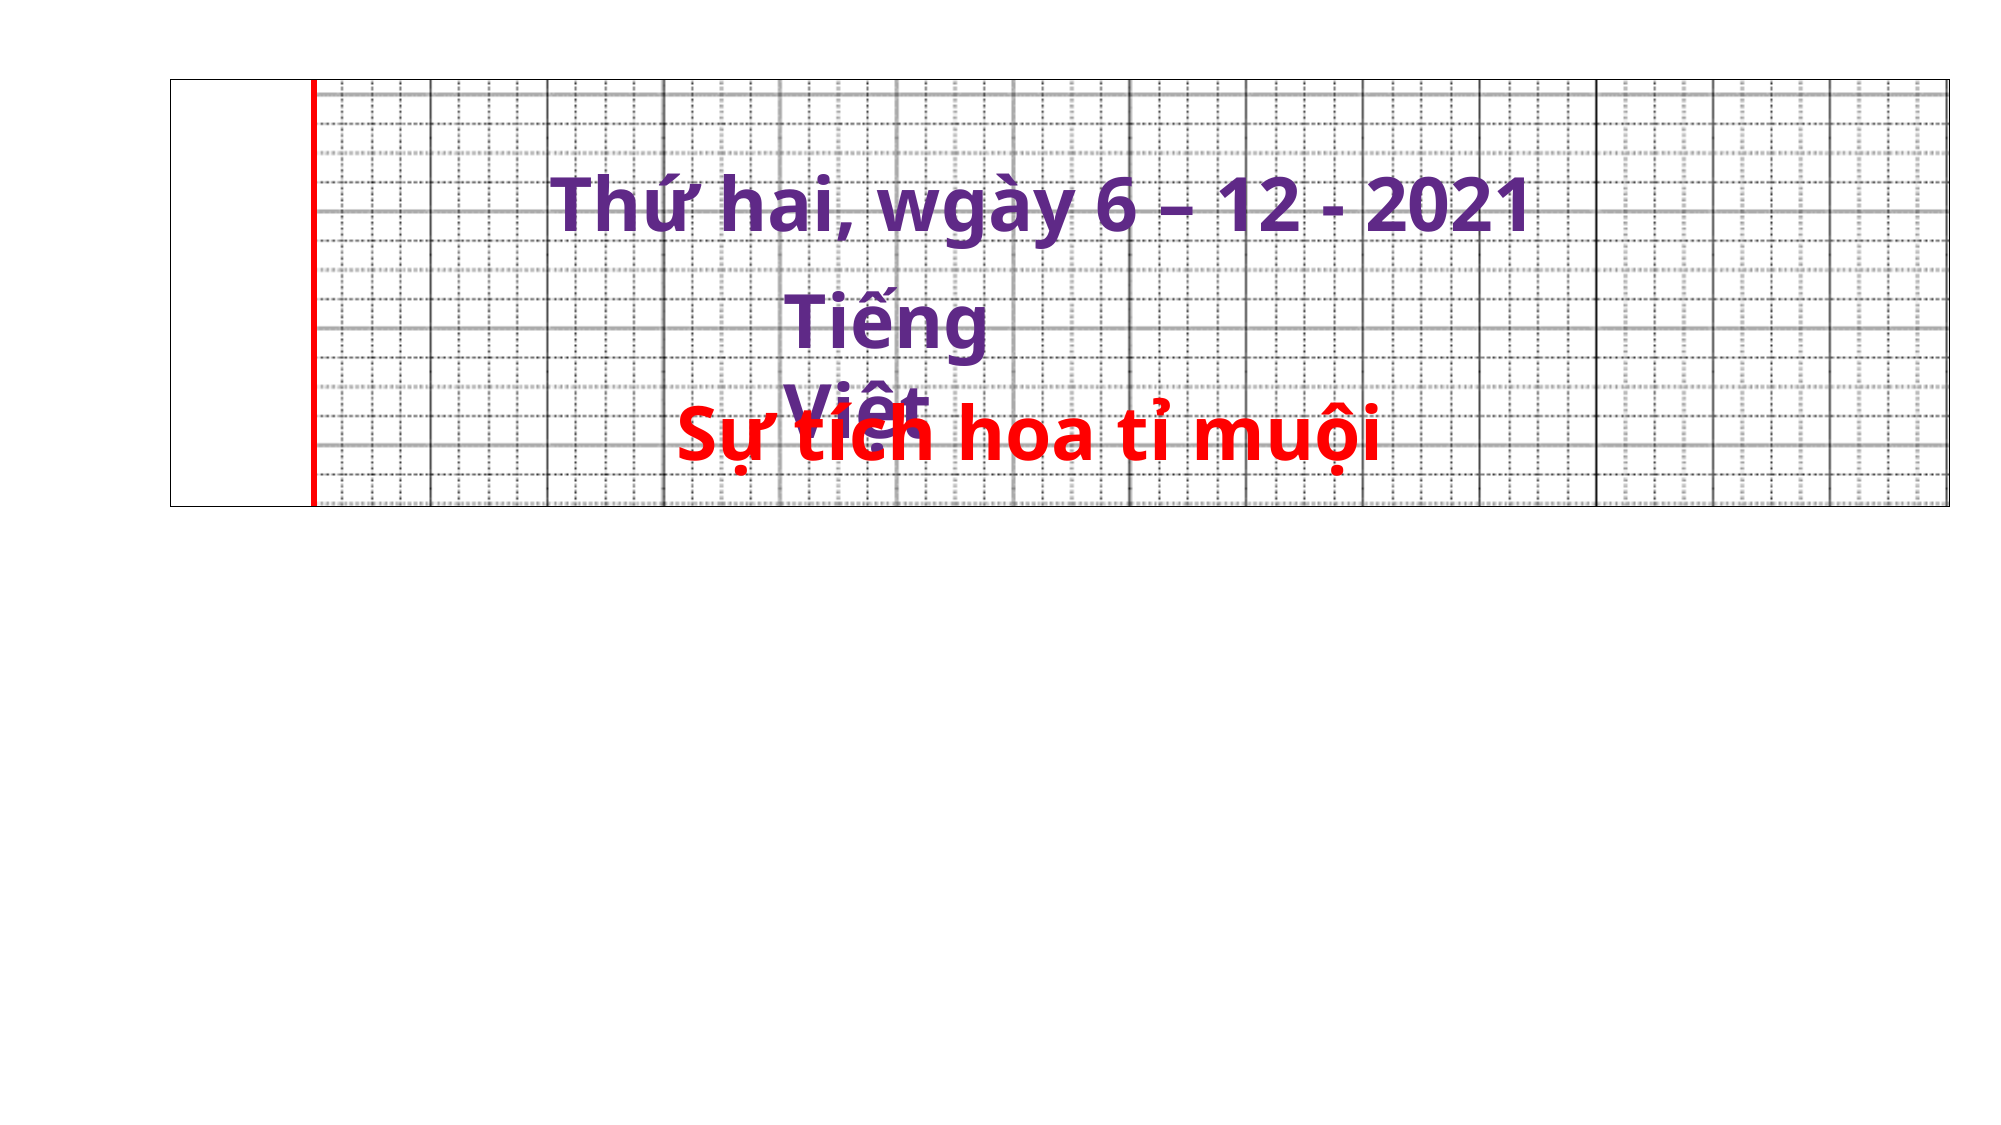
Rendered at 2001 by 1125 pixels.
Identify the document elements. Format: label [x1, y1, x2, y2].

picture [170, 79, 313, 507]
picture [314, 79, 1950, 507]
